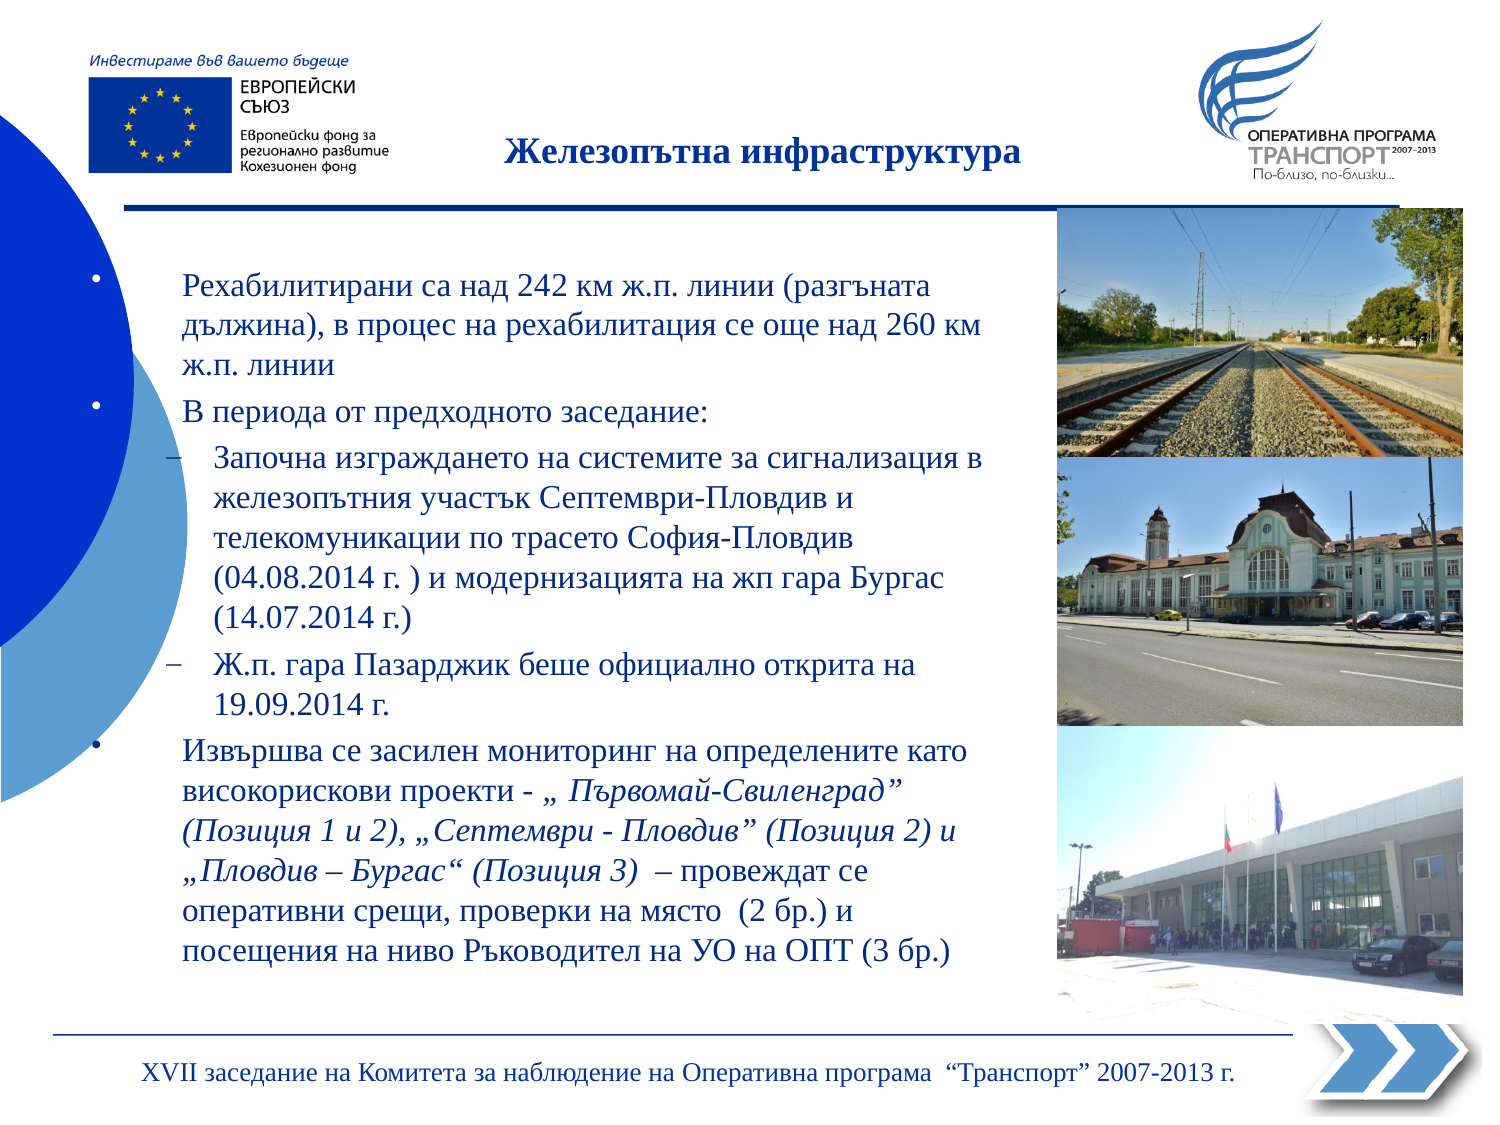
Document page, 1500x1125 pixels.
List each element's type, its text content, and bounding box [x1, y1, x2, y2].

picture [1056, 208, 1483, 1117]
footer XVII заседание на Комитета за наблюдение на Оперативна програма “Транспорт” 2007-2013 г. [17, 1010, 1359, 1095]
picture [88, 54, 420, 174]
text_box Железопътна инфраструктура [123, 66, 1412, 179]
text_box Рехабилитирани са над 242 км ж.п. линии (разгъната дължина), в процес на рехабилитация се още над 260 км ж.п. линии В периода от предходното заседание: Започна изграждането на системите за сигнализация в железопътния участък Септември-Пловдив и телекомуникации по трасето София-Пловдив (04.08.2014 г. ) и модернизацията на жп гара Бургас (14.07.2014 г.) Ж.п. гара Пазарджик беше официално открита на 19.09.2014 г. Извършва се засилен мониторинг на определените като високорискови проекти - „ Първомай-Свиленград” (Позиция 1 и 2), „Септември - Пловдив” (Позиция 2) и „Пловдив – Бургас“ (Позиция 3) – провеждат се оперативни срещи, проверки на място (2 бр.) и посещения на ниво Ръководител на УО на ОПТ (3 бр.) [76, 255, 1034, 1010]
picture [1198, 19, 1436, 181]
